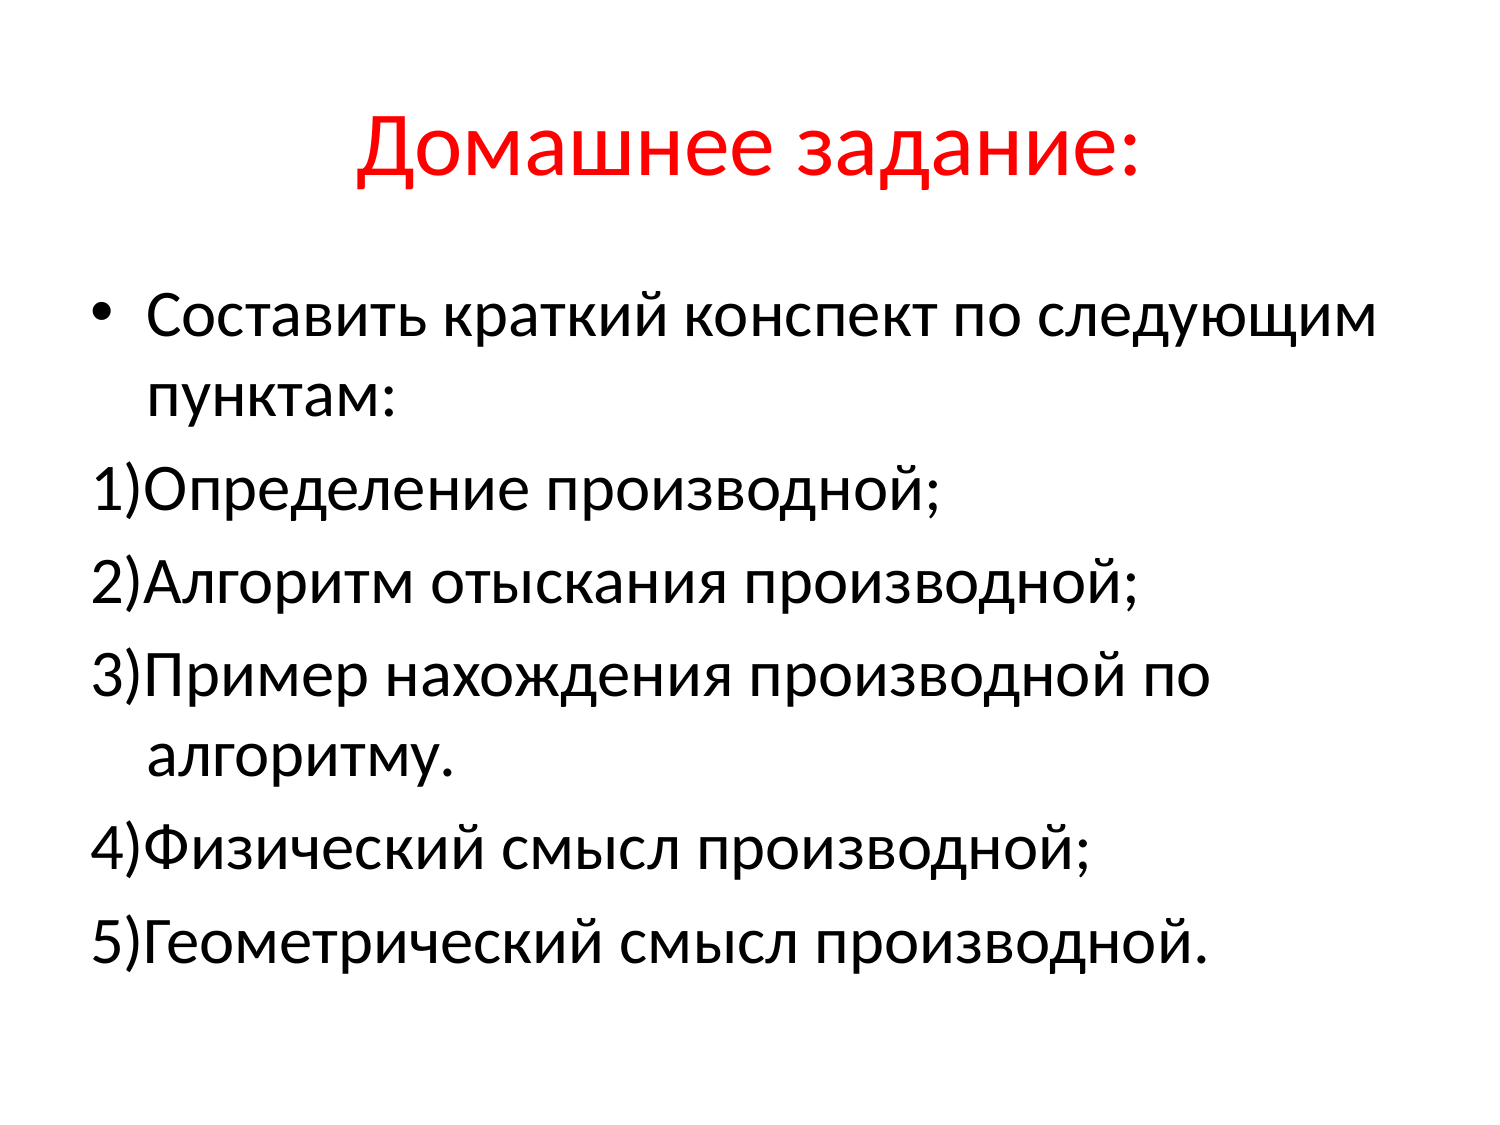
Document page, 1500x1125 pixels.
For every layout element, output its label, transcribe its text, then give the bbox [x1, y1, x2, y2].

title Домашнее задание: [74, 44, 1426, 233]
list Составить краткий конспект по следующим пунктам: 1)Определение производной; 2)Алгоритм отыскания производной; 3)Пример нахождения производной по алгоритму. 4)Физический смысл производной; 5)Геометрический смысл производной. [74, 262, 1426, 1006]
